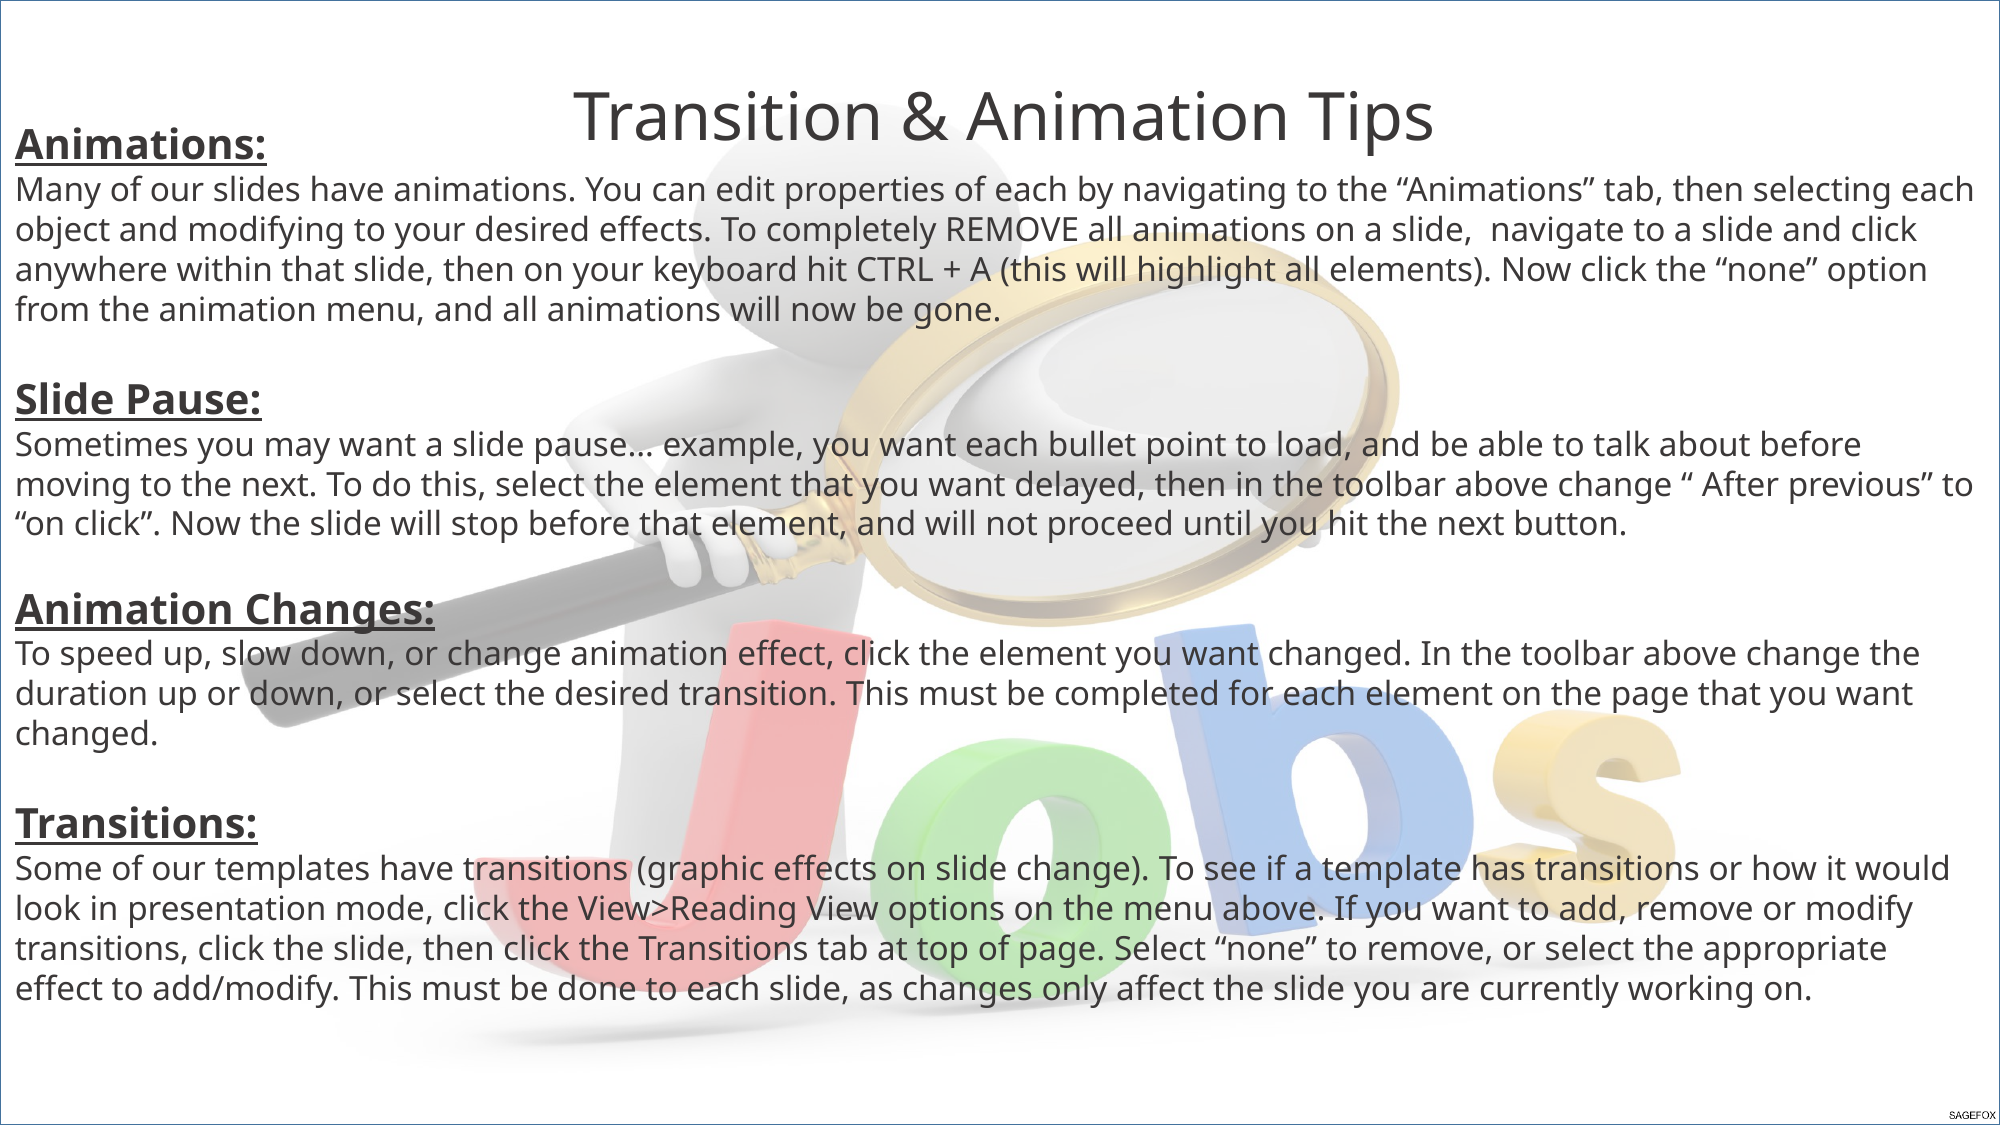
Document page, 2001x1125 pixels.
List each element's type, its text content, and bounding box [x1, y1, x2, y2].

text_box Animations: Many of our slides have animations. You can edit properties of each by navigating to the “Animations” tab, then selecting each object and modifying to your desired effects. To completely REMOVE all animations on a slide, navigate to a slide and click anywhere within that slide, then on your keyboard hit CTRL + A (this will highlight all elements). Now click the “none” option from the animation menu, and all animations will now be gone. Slide Pause: Sometimes you may want a slide pause… example, you want each bullet point to load, and be able to talk about before moving to the next. To do this, select the element that you want delayed, then in the toolbar above change “ After previous” to “on click”. Now the slide will stop before that element, and will not proceed until you hit the next button. Animation Changes: To speed up, slow down, or change animation effect, click the element you want changed. In the toolbar above change the duration up or down, or select the desired transition. This must be completed for each element on the page that you want changed. Transitions: Some of our templates have transitions (graphic effects on slide change). To see if a template has transitions or how it would look in presentation mode, click the View>Reading View options on the menu above. If you want to add, remove or modify transitions, click the slide, then click the Transitions tab at top of page. Select “none” to remove, or select the appropriate effect to add/modify. This must be done to each slide, as changes only affect the slide you are currently working on. [0, 0, 2000, 1125]
title Transition & Animation Tips [477, 59, 1532, 177]
